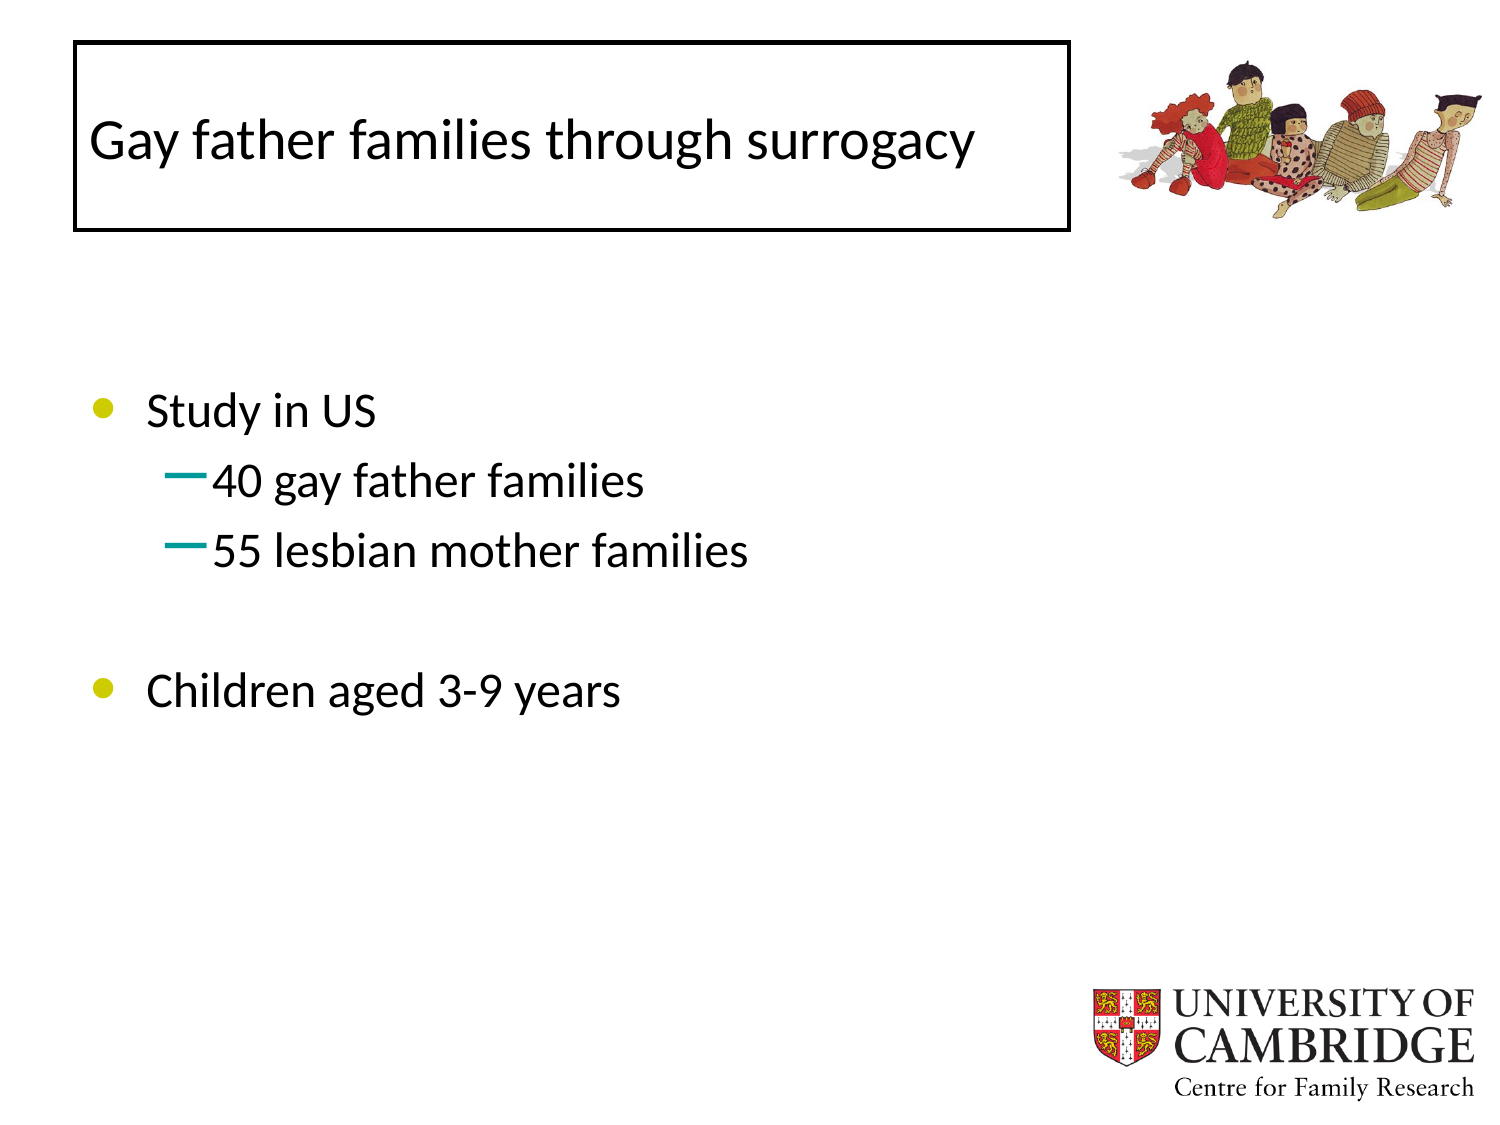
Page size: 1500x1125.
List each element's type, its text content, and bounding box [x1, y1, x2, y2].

picture [1104, 40, 1500, 234]
picture [1092, 987, 1474, 1102]
list Study in US 40 gay father families 55 lesbian mother families Children aged 3-9 years [74, 229, 1426, 1006]
text_box Gay father families through surrogacy [74, 42, 1069, 231]
